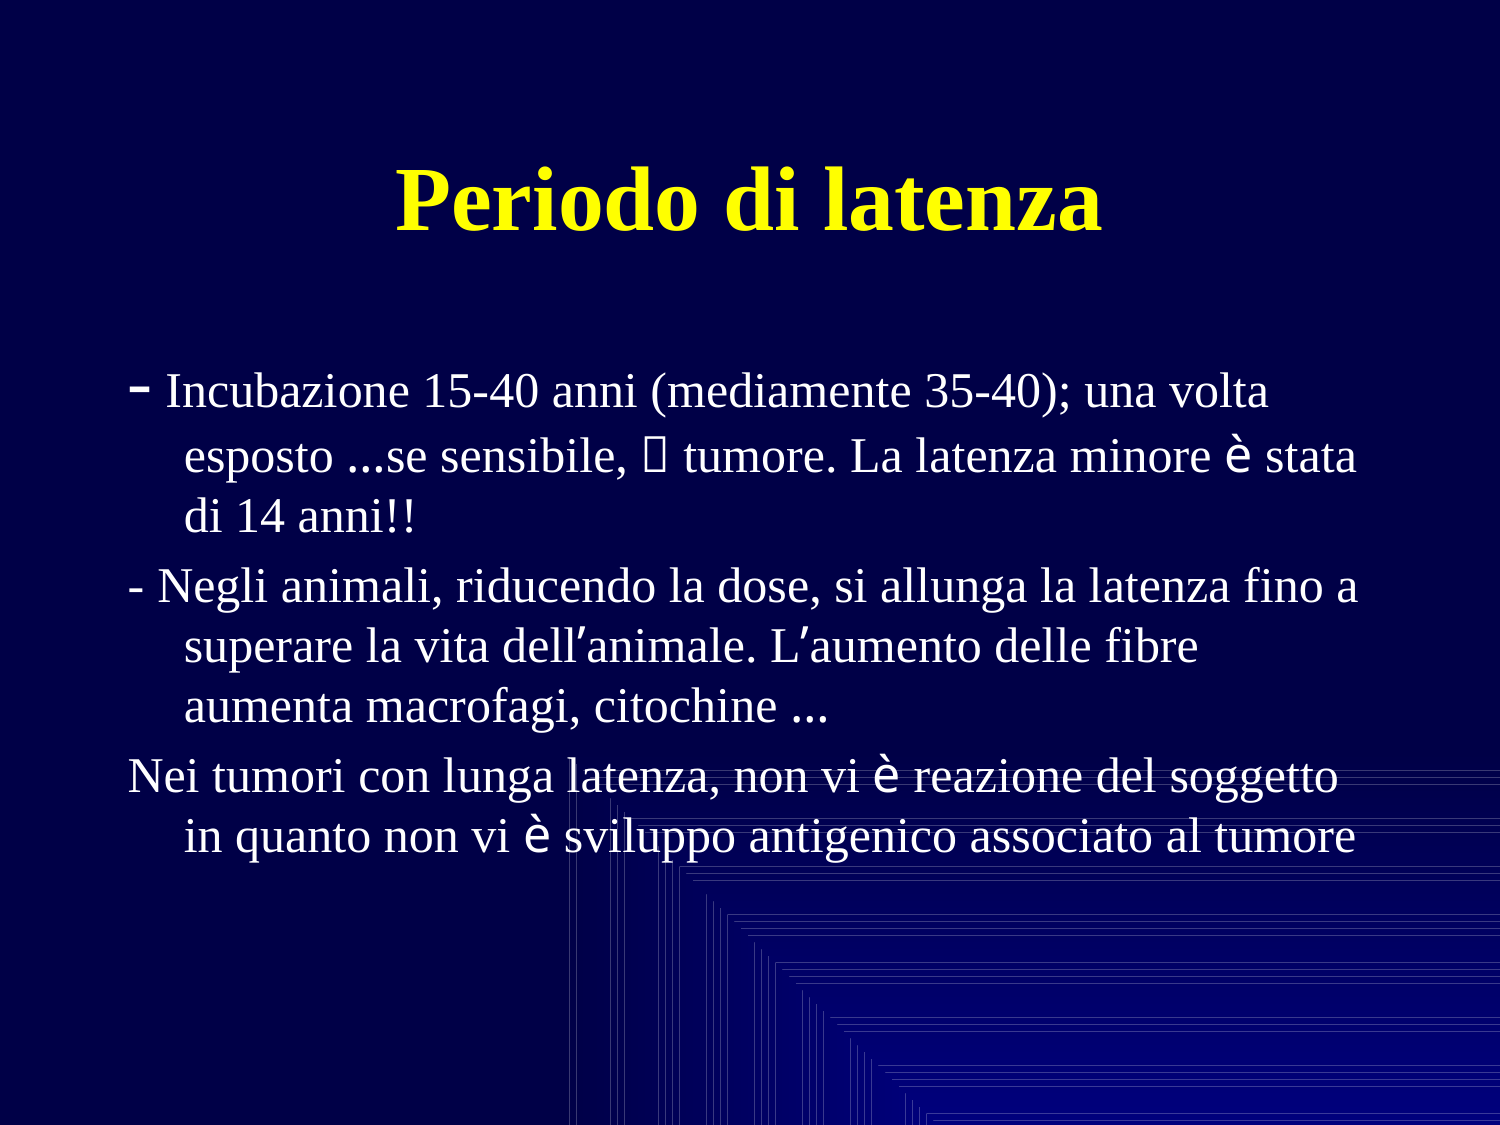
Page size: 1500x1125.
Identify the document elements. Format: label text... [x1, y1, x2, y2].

title Periodo di latenza [112, 99, 1388, 288]
list - Incubazione 15-40 anni (mediamente 35-40); una volta esposto …se sensibile,  tumore. La latenza minore è stata di 14 anni!! - Negli animali, riducendo la dose, si allunga la latenza fino a superare la vita dell’animale. L’aumento delle fibre aumenta macrofagi, citochine … Nei tumori con lunga latenza, non vi è reazione del soggetto in quanto non vi è sviluppo antigenico associato al tumore [112, 324, 1388, 1001]
